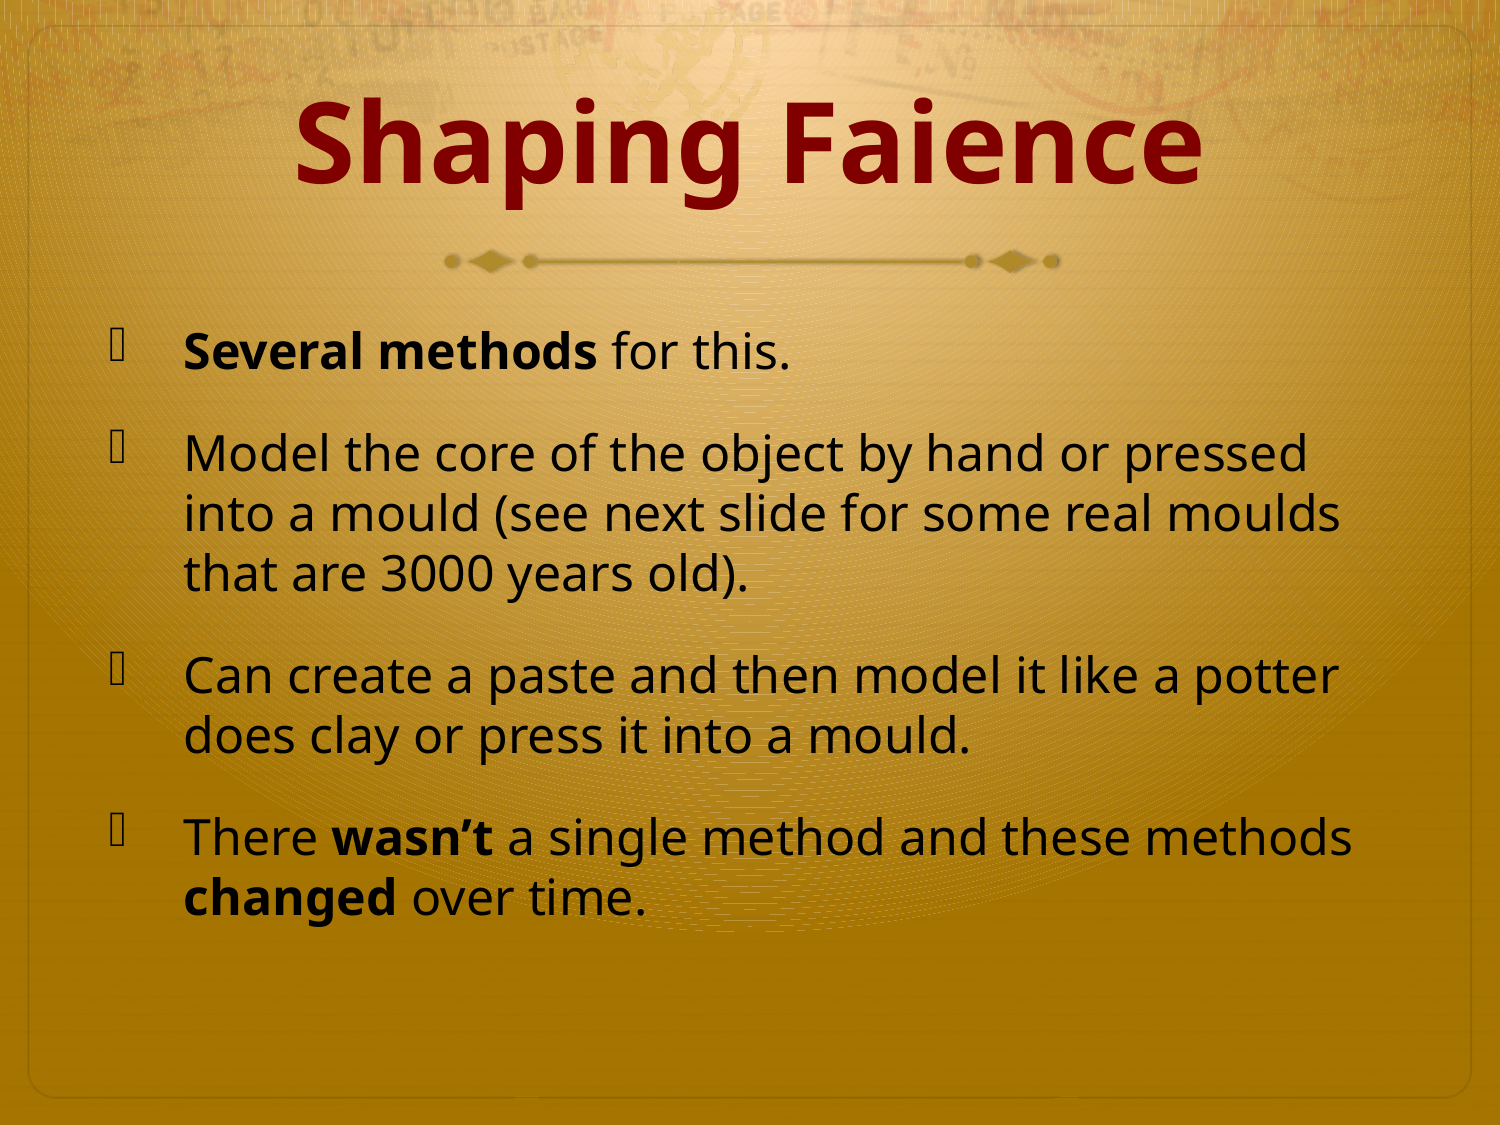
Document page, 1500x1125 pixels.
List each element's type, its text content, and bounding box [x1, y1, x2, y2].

list Several methods for this. Model the core of the object by hand or pressed into a mould (see next slide for some real moulds that are 3000 years old). Can create a paste and then model it like a potter does clay or press it into a mould. There wasn’t a single method and these methods changed over time. [93, 312, 1407, 988]
title Shaping Faience [93, 45, 1407, 233]
picture [0, 0, 1500, 1125]
